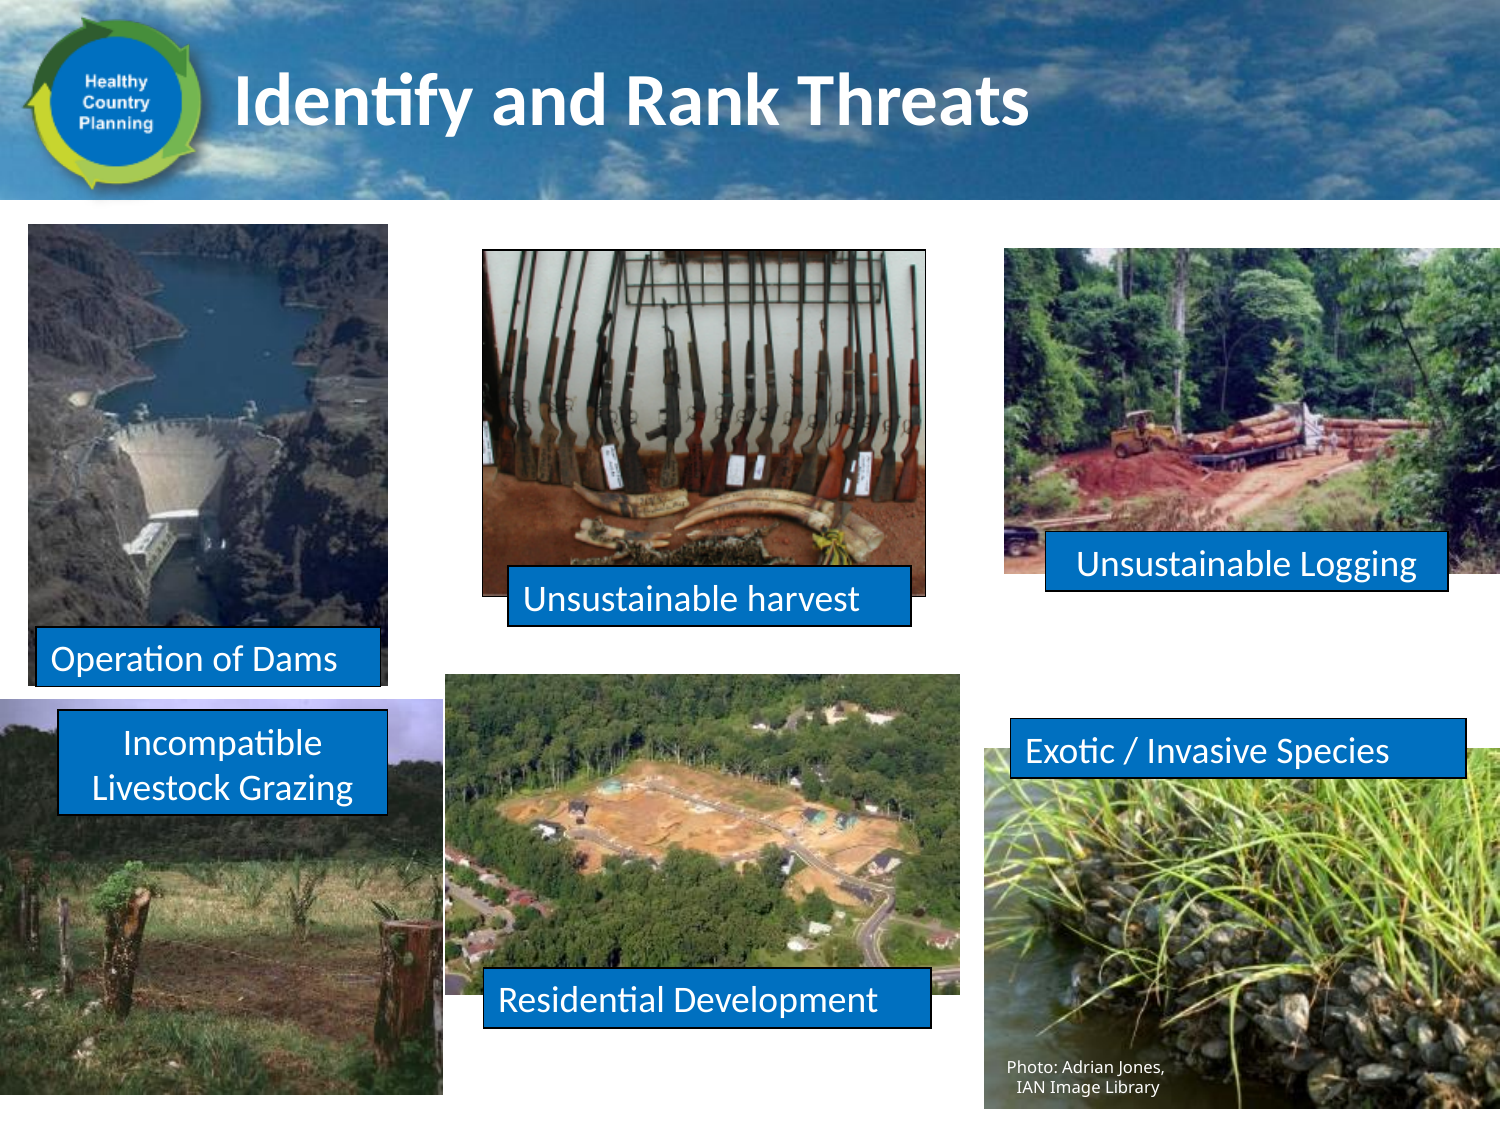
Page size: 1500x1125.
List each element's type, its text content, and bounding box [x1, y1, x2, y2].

text_box Residential Development [483, 1002, 932, 1028]
picture [0, 0, 1500, 686]
text_box Exotic / Invasive Species [1010, 718, 1467, 747]
text_box Unsustainable harvest [508, 604, 912, 626]
picture [0, 699, 443, 1095]
picture [482, 250, 925, 597]
picture [444, 674, 961, 995]
title Identify and Rank Threats [218, 1, 1483, 190]
text_box Unsustainable Logging [1045, 583, 1449, 592]
picture [1003, 247, 1500, 574]
picture [984, 748, 1500, 1110]
